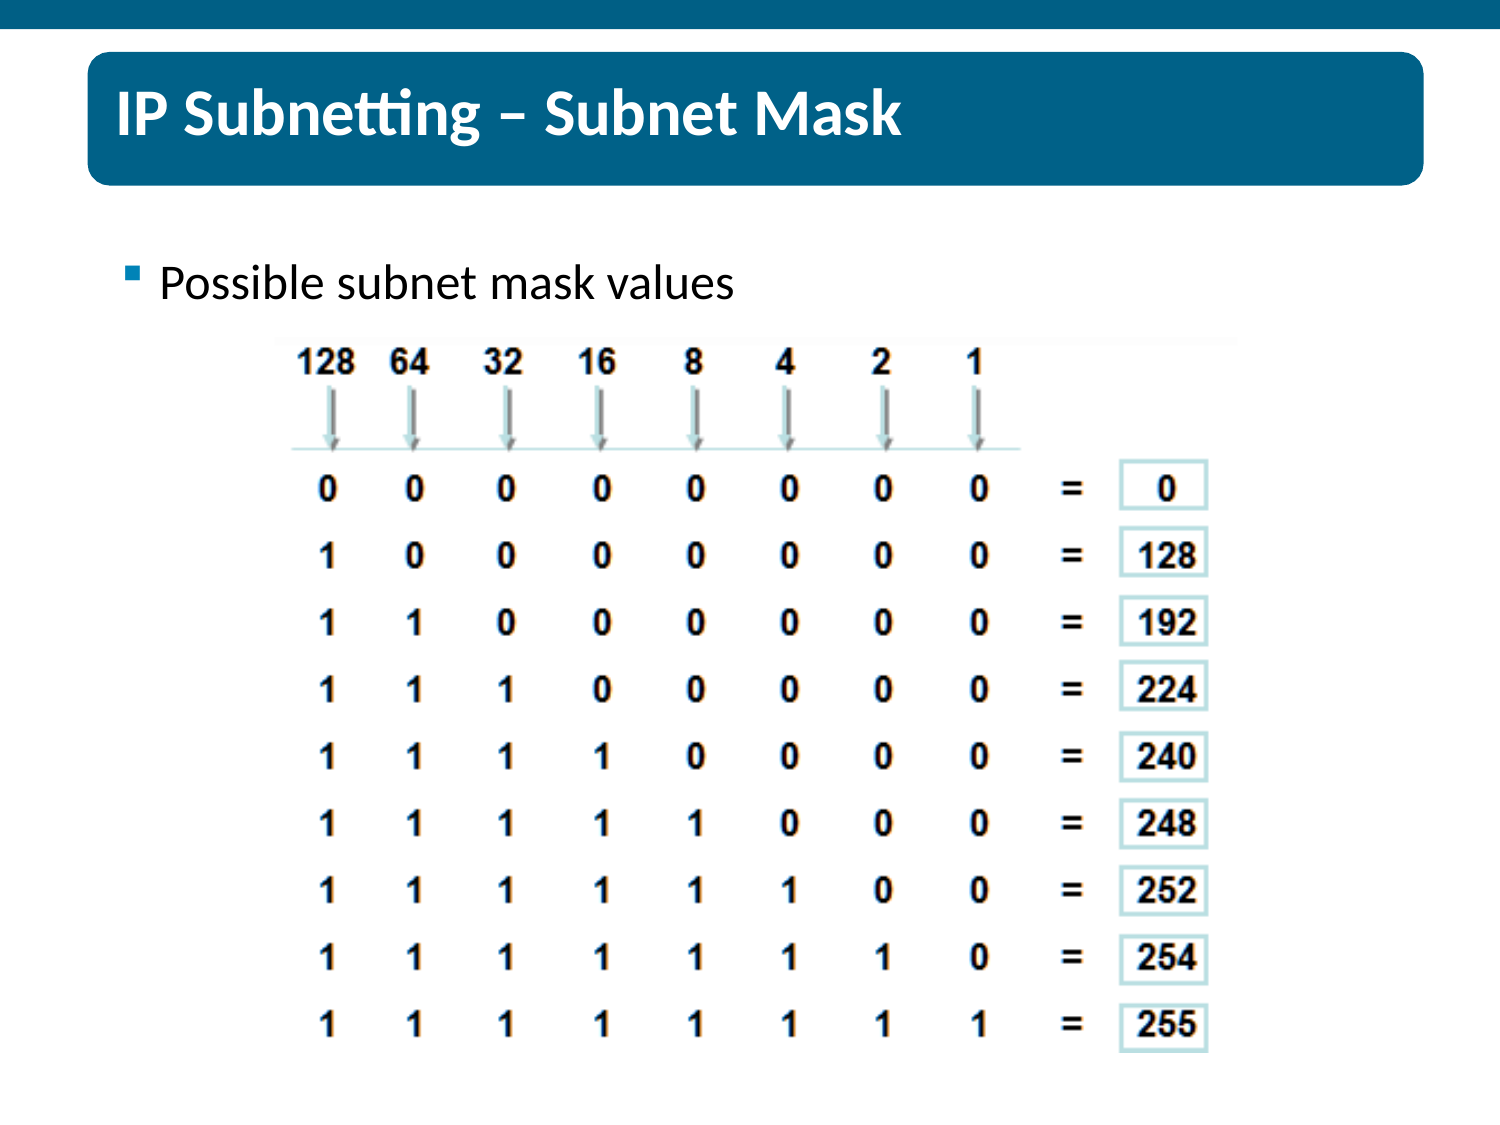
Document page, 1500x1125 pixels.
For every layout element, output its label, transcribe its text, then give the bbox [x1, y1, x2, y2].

text_box Possible subnet mask values [118, 257, 737, 310]
text_box [274, 337, 1238, 1053]
title IP Subnetting – Subnet Mask [113, 66, 1010, 257]
text_box [87, 51, 1424, 186]
